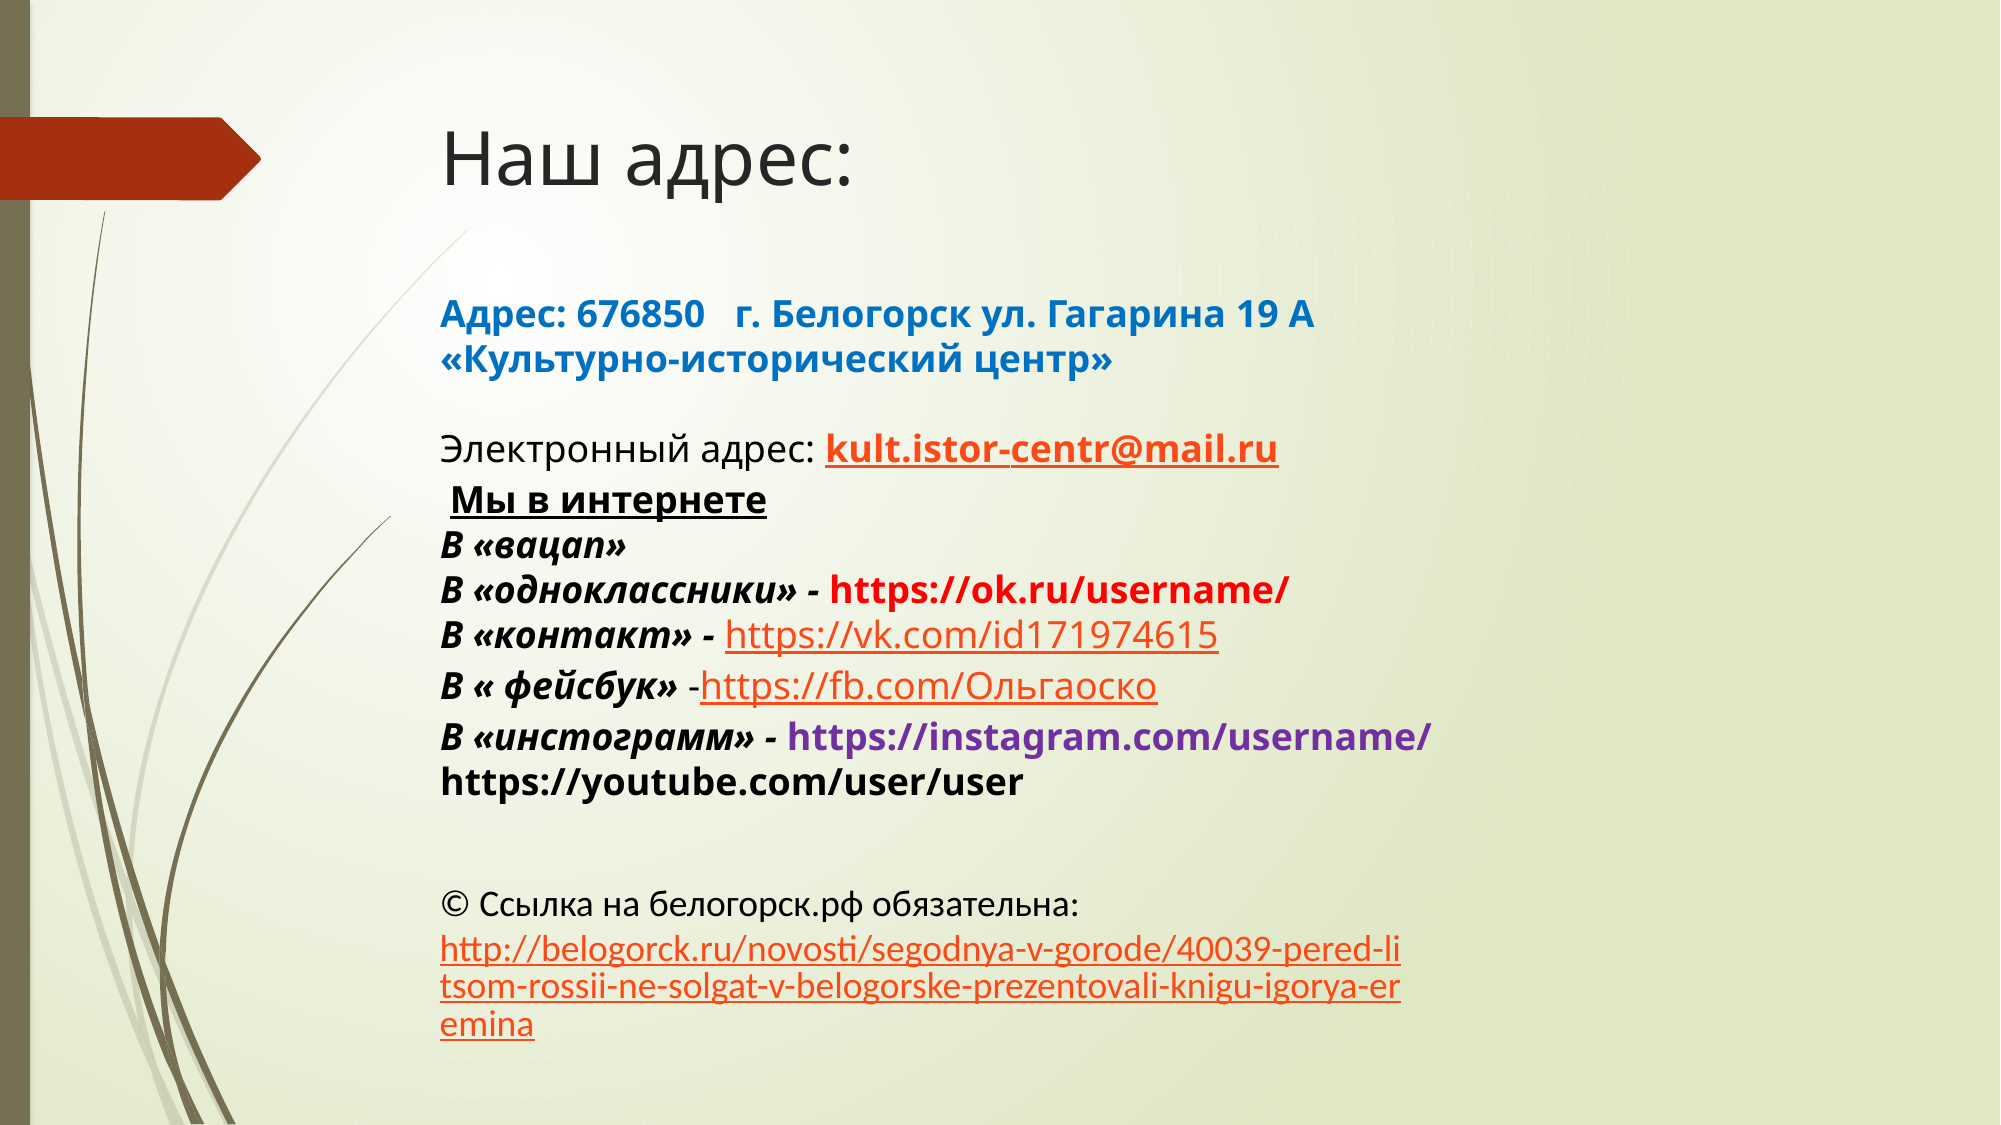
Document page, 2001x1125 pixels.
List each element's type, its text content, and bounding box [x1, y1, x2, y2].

title Наш адрес: [425, 102, 1888, 282]
text_box © Ссылка на белогорск.рф обязательна: http://belogorck.ru/novosti/segodnya-v-gorode/40039-pered-litsom-rossii-ne-solgat-v-belogorske-prezentovali-knigu-igorya-eremina [424, 871, 1425, 976]
list Адрес: 676850 г. Белогорск ул. Гагарина 19 А «Культурно-исторический центр» Электронный адрес: kult.istor-centr@mail.ru Мы в интернете В «вацап» В «одноклассники» - https://ok.ru/username/ В «контакт» - https://vk.com/id171974615 В « фейсбук» -https://fb.com/Ольгаоско В «инстограмм» - https://instagram.com/username/ https://youtube.com/user/user [425, 282, 1888, 902]
